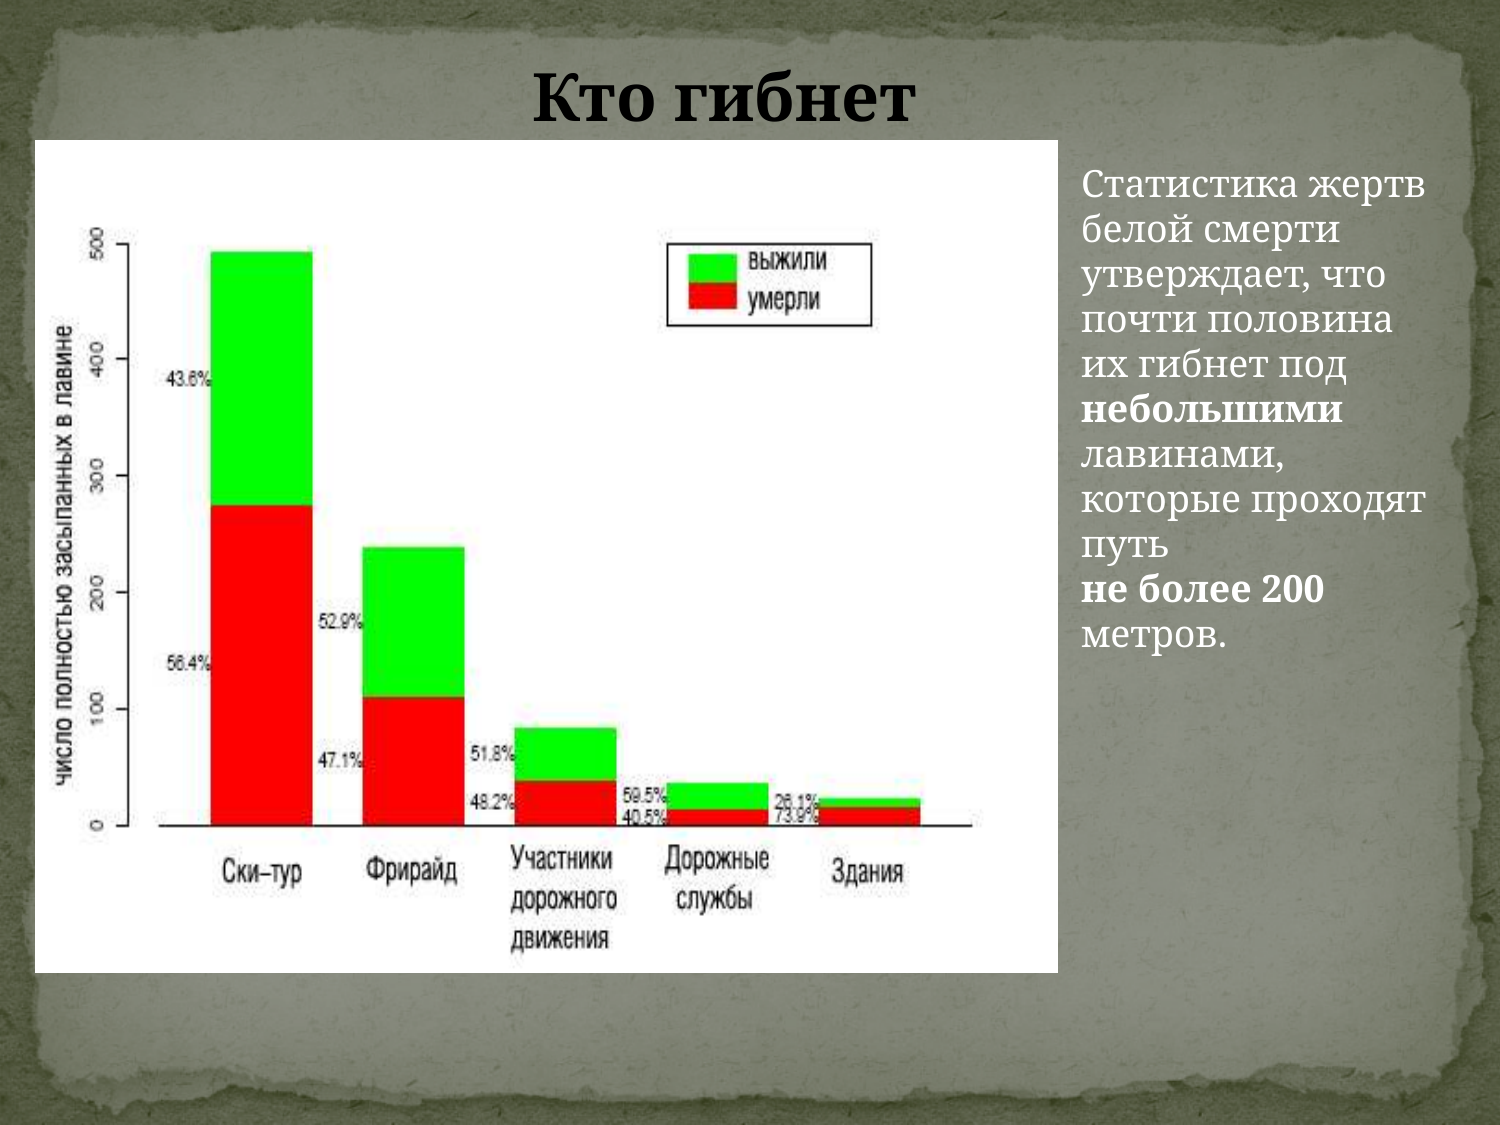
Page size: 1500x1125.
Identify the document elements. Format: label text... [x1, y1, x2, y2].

picture [35, 140, 1058, 973]
text_box Кто гибнет [517, 46, 933, 129]
text_box Статистика жертв белой смерти утверждает, что почти половина их гибнет под небольшими лавинами, которые проходят путь не более 200 метров. [1067, 152, 1453, 708]
